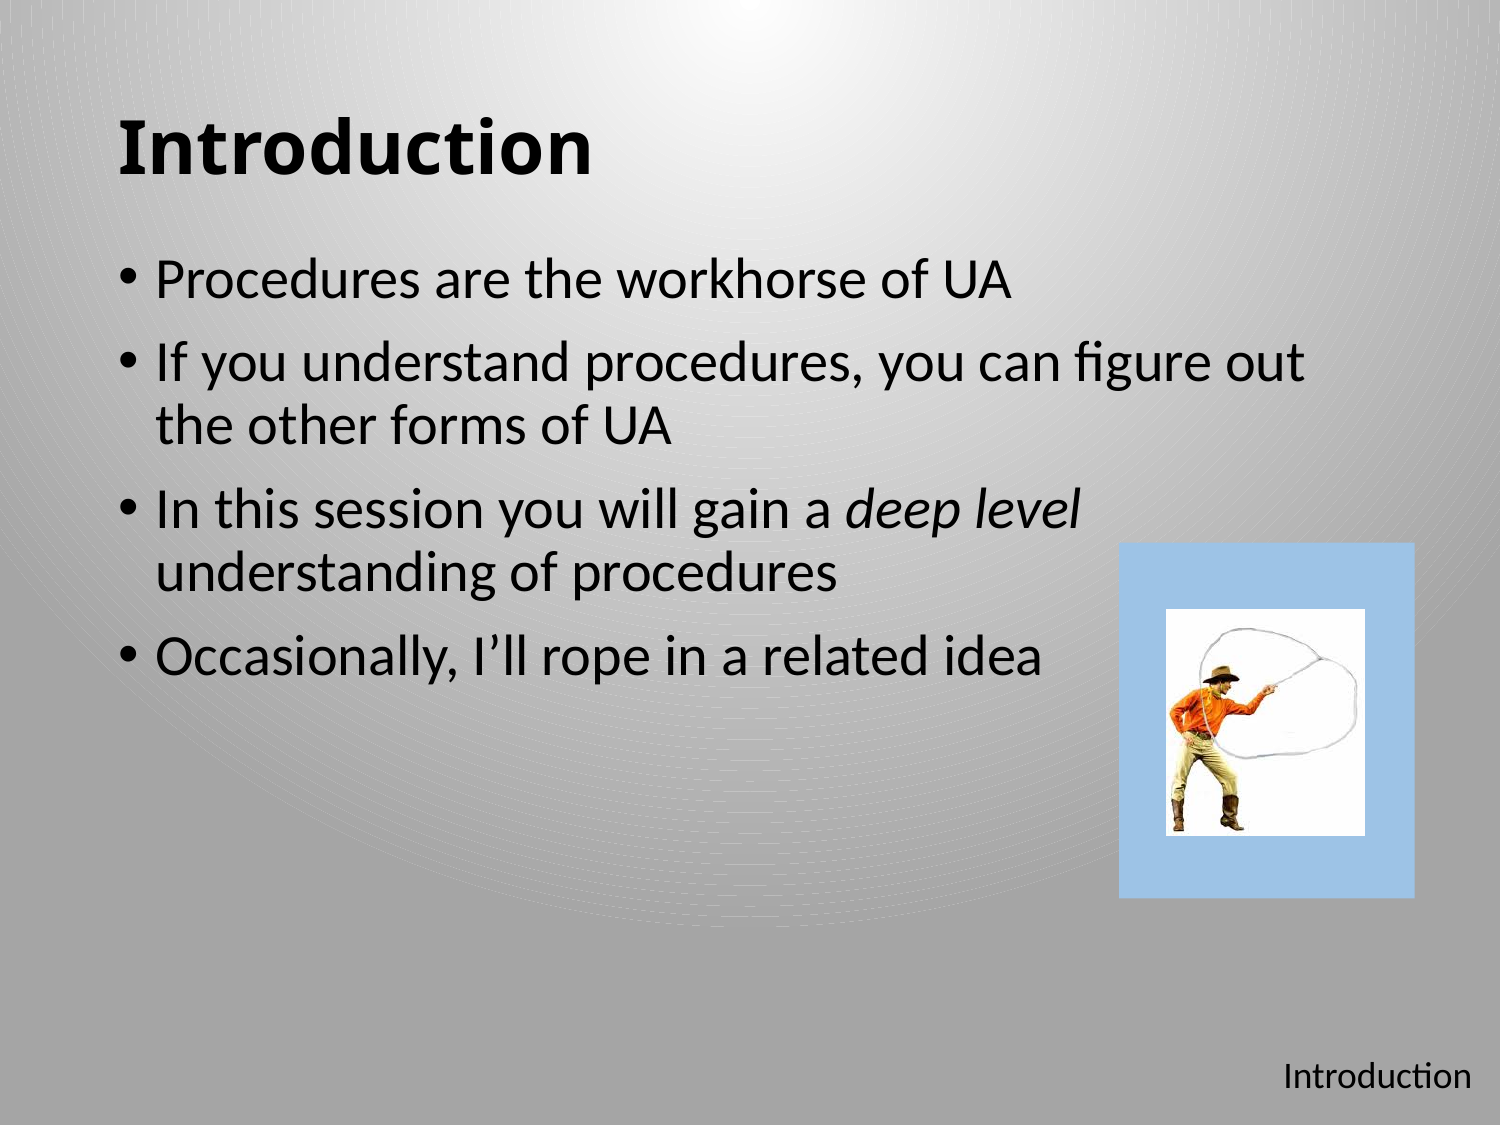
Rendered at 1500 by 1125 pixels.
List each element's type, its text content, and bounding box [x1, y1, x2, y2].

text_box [1119, 542, 1415, 899]
title Introduction [103, 59, 1397, 241]
list Procedures are the workhorse of UA If you understand procedures, you can figure out the other forms of UA In this session you will gain a deep level understanding of procedures Occasionally, I’ll rope in a related idea [103, 241, 1397, 1104]
text_box Introduction [1090, 1043, 1488, 1104]
